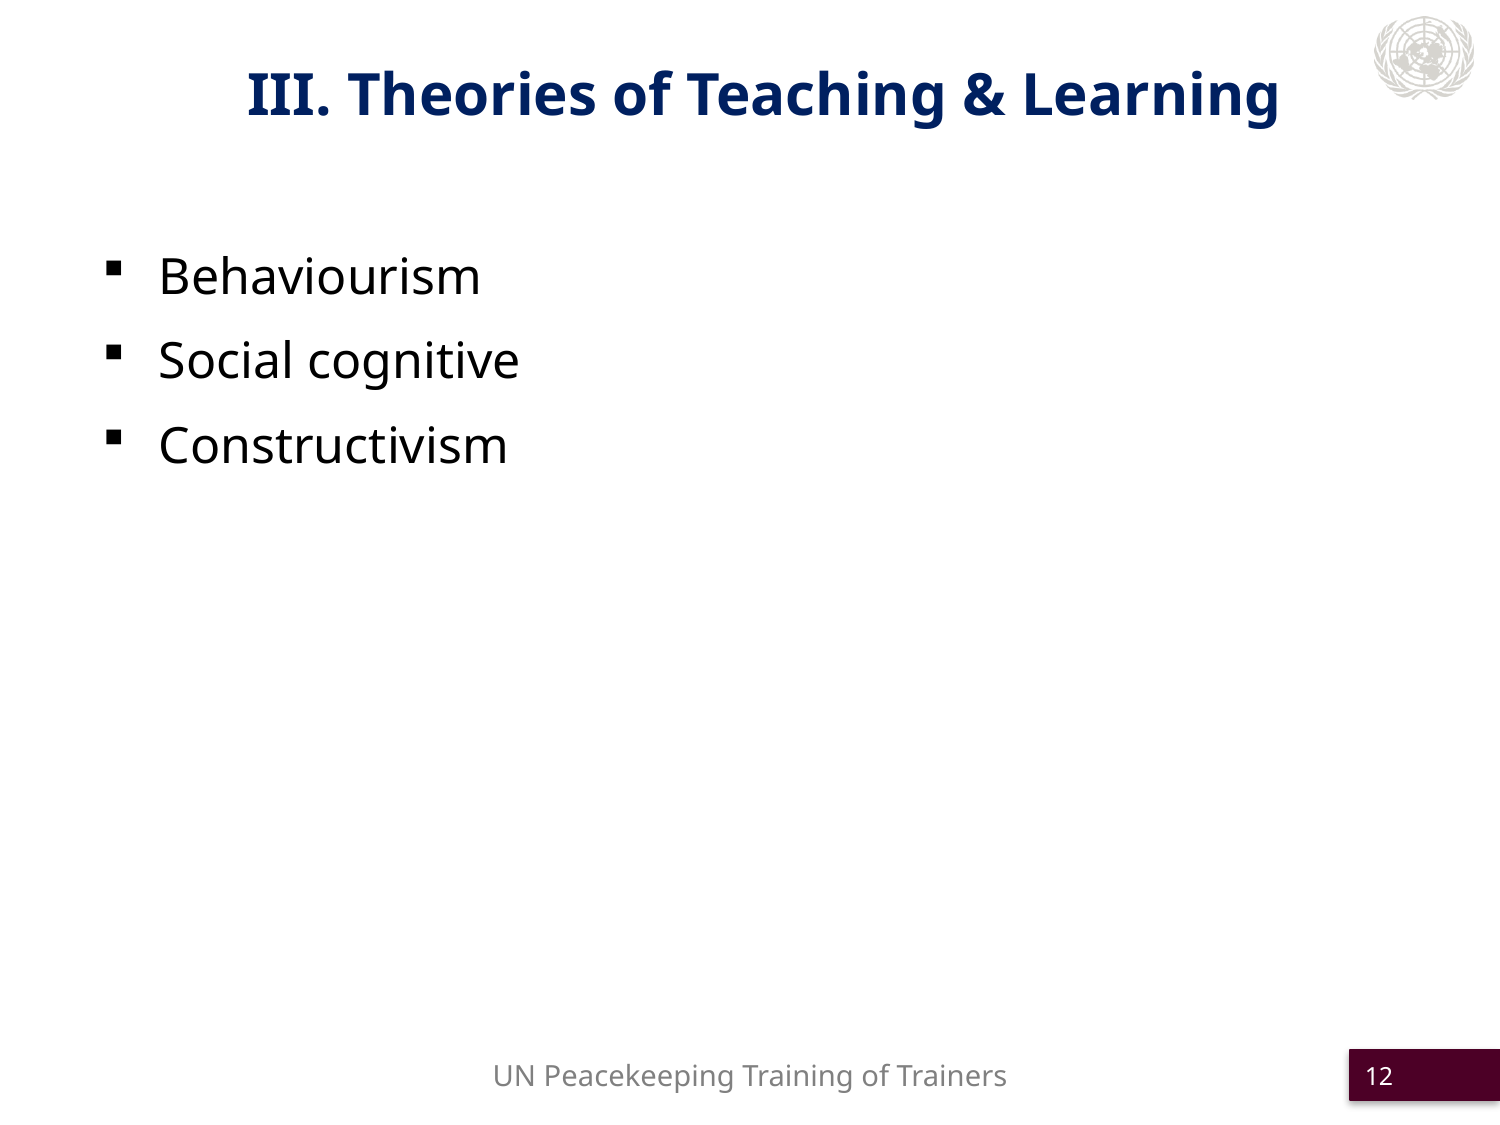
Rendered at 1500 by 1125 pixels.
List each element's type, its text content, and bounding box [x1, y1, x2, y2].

picture [1374, 16, 1474, 101]
text_box 12 [1349, 1049, 1500, 1101]
text_box Behaviourism Social cognitive Constructivism [87, 224, 1413, 481]
text_box UN Peacekeeping Training of Trainers [350, 1049, 1150, 1100]
text_box III. Theories of Teaching & Learning [73, 48, 1427, 215]
